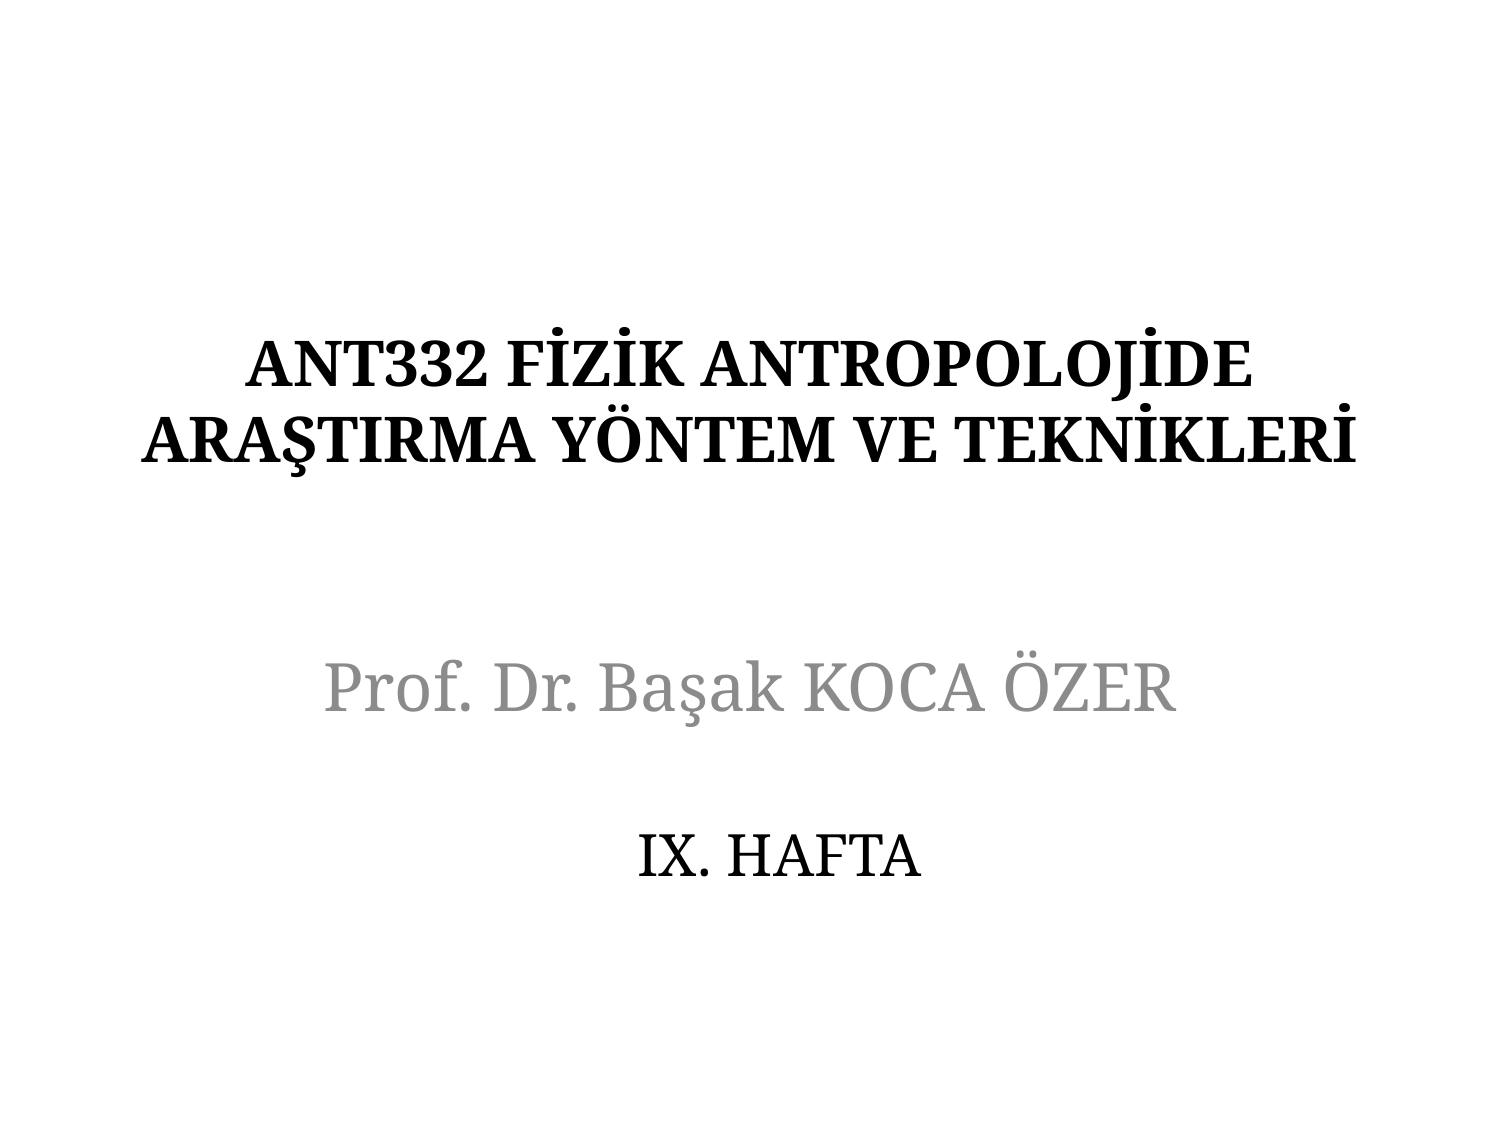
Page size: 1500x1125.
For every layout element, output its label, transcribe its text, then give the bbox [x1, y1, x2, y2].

title ANT332 FİZİK ANTROPOLOJİDE ARAŞTIRMA YÖNTEM VE TEKNİKLERİ [112, 278, 1388, 521]
text_box IX. HAFTA [525, 810, 1034, 896]
subtitle Prof. Dr. Başak KOCA ÖZER [225, 637, 1275, 925]
